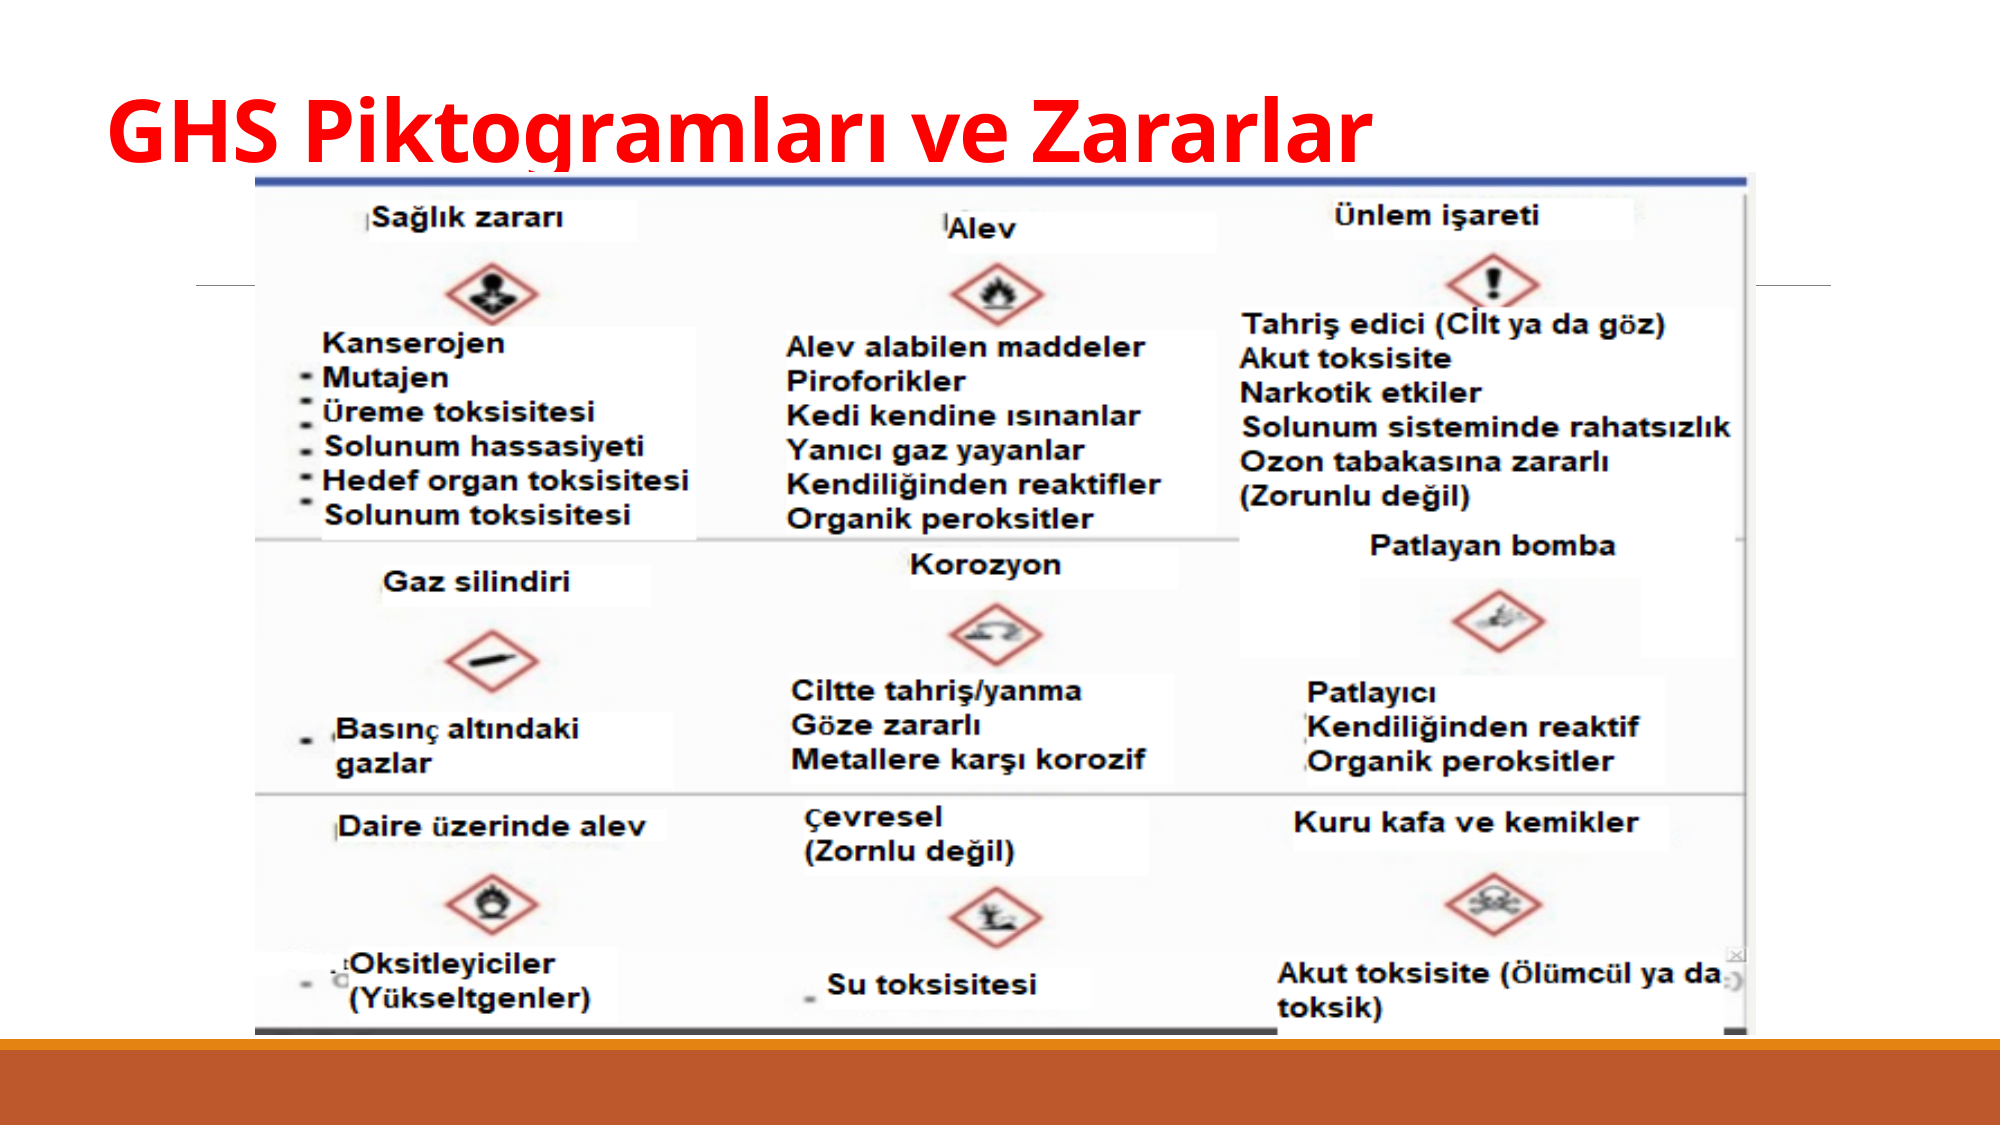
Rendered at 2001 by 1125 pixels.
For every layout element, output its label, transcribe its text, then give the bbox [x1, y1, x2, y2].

title GHS Piktogramları ve Zararlar [90, 0, 1441, 188]
picture [255, 171, 1757, 1036]
